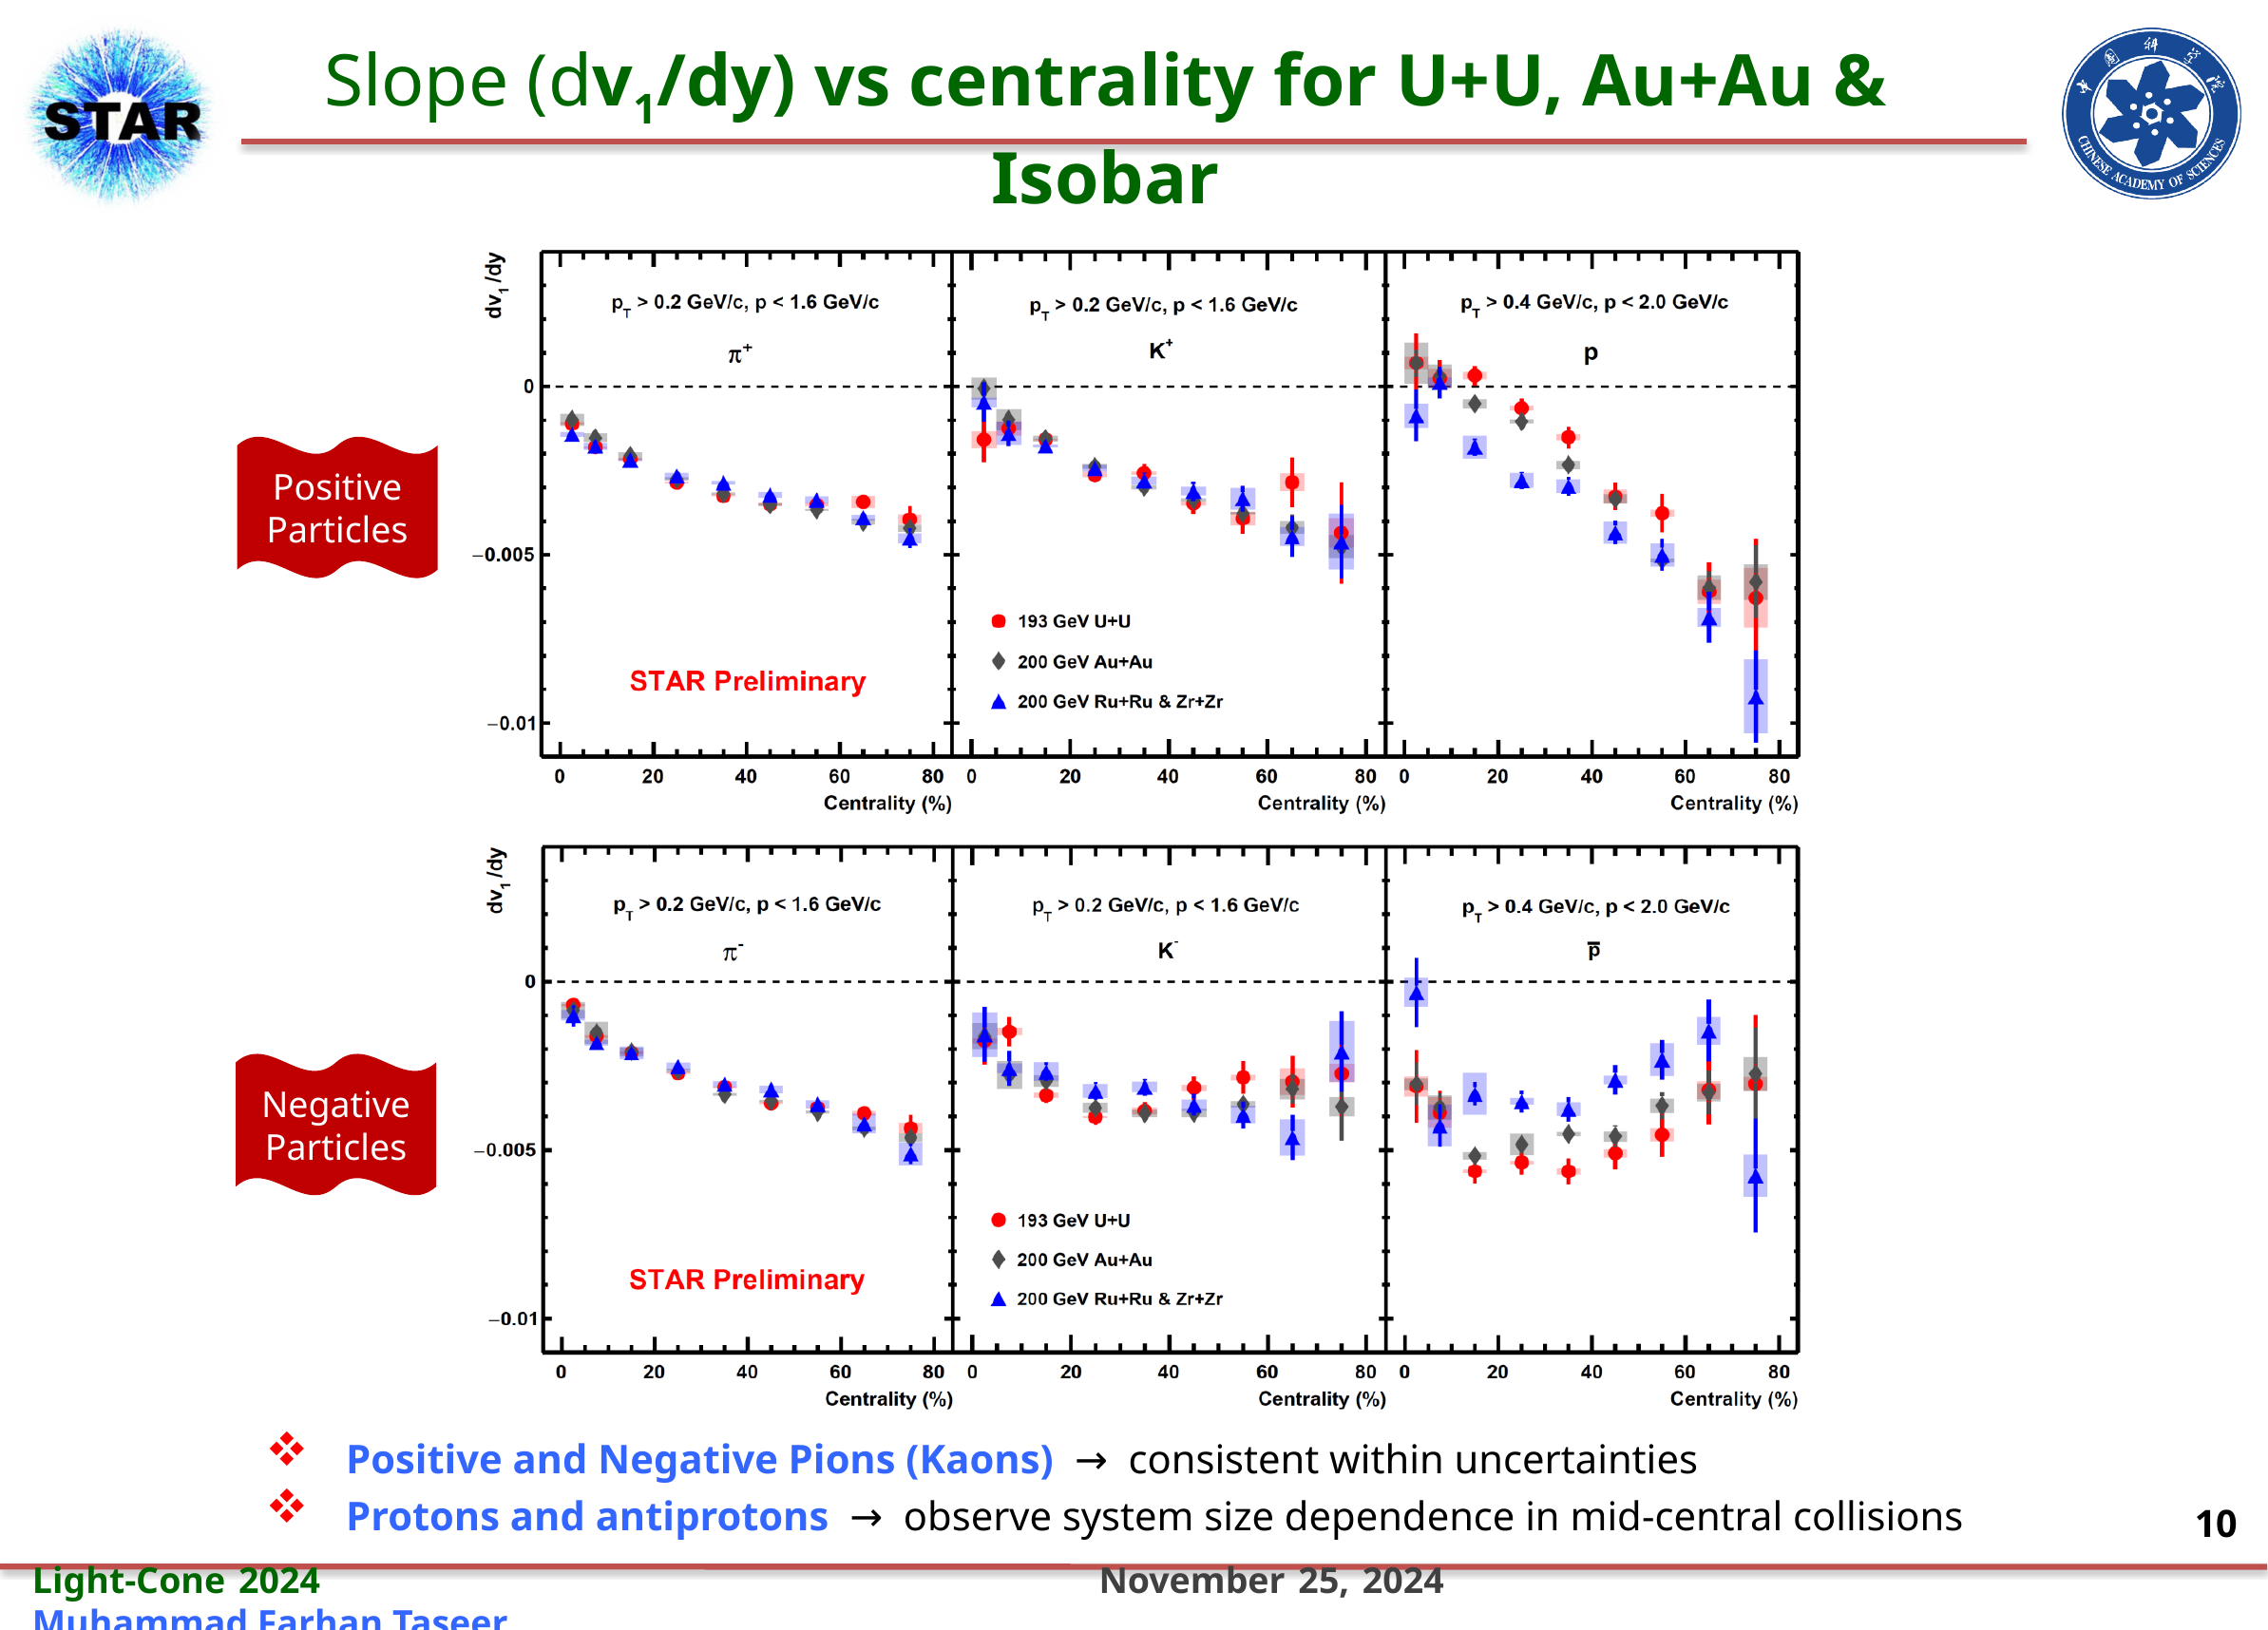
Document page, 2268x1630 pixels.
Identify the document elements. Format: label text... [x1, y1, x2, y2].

text_box [0, 1564, 2268, 1570]
text_box Positive and Negative Pions (Kaons) → consistent within uncertainties Protons and antiprotons → observe system size dependence in mid-central collisions [246, 1416, 2122, 1550]
footer Light-Cone 2024 November 25, 2024 Muhammad Farhan Taseer [10, 1578, 2257, 1623]
text_box Positive Particles [237, 436, 438, 578]
slide_number 10 [2151, 1482, 2258, 1562]
picture [9, 9, 230, 218]
text_box Negative Particles [236, 1053, 437, 1196]
text_box Slope (dv1/dy) vs centrality for U+U, Au+Au & Isobar [236, 24, 1975, 229]
picture [470, 837, 1808, 1411]
picture [470, 242, 1808, 816]
picture [2061, 27, 2241, 199]
text_box [1975, 139, 2027, 144]
